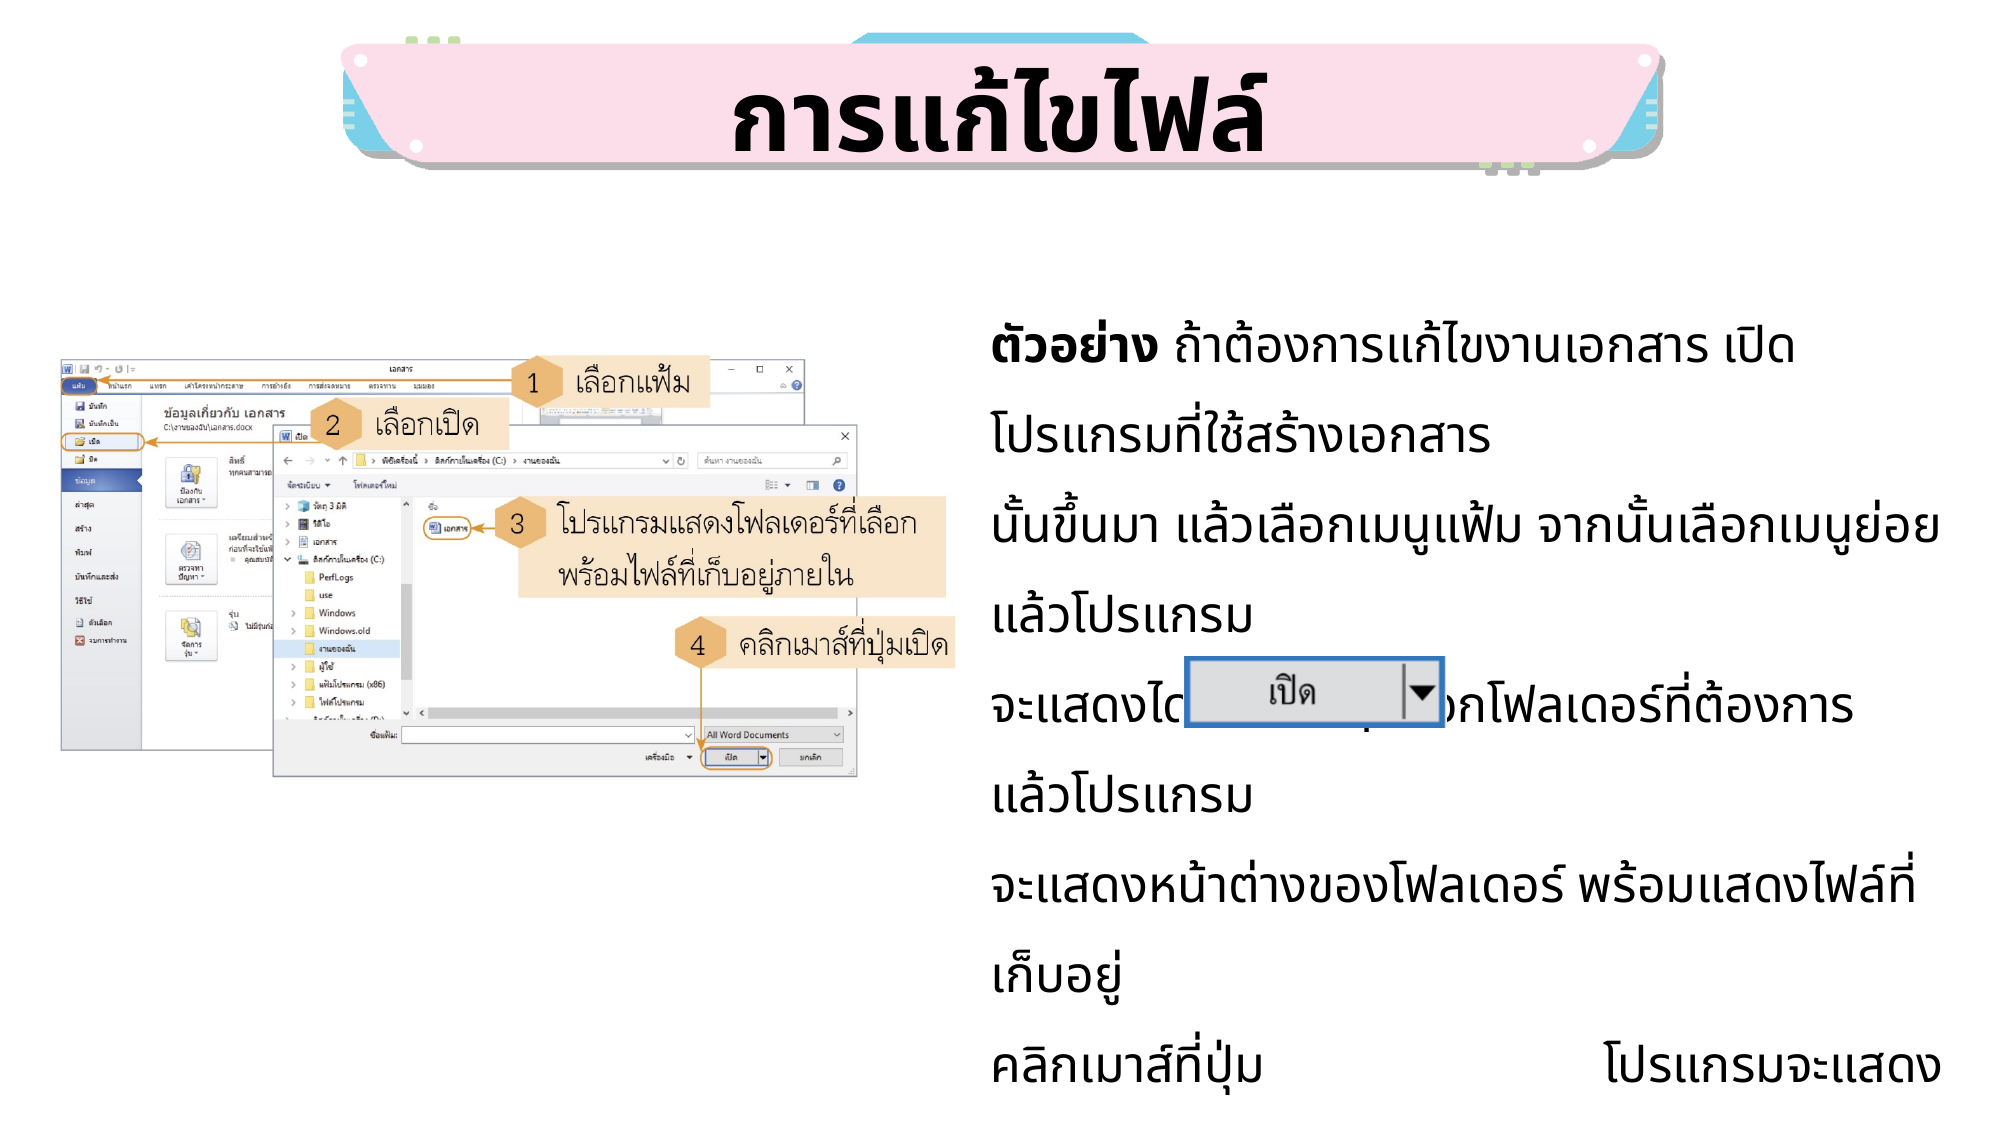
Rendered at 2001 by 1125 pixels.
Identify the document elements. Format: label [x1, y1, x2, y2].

text_box [976, 274, 1964, 836]
picture [340, 32, 1666, 176]
picture [52, 353, 962, 784]
